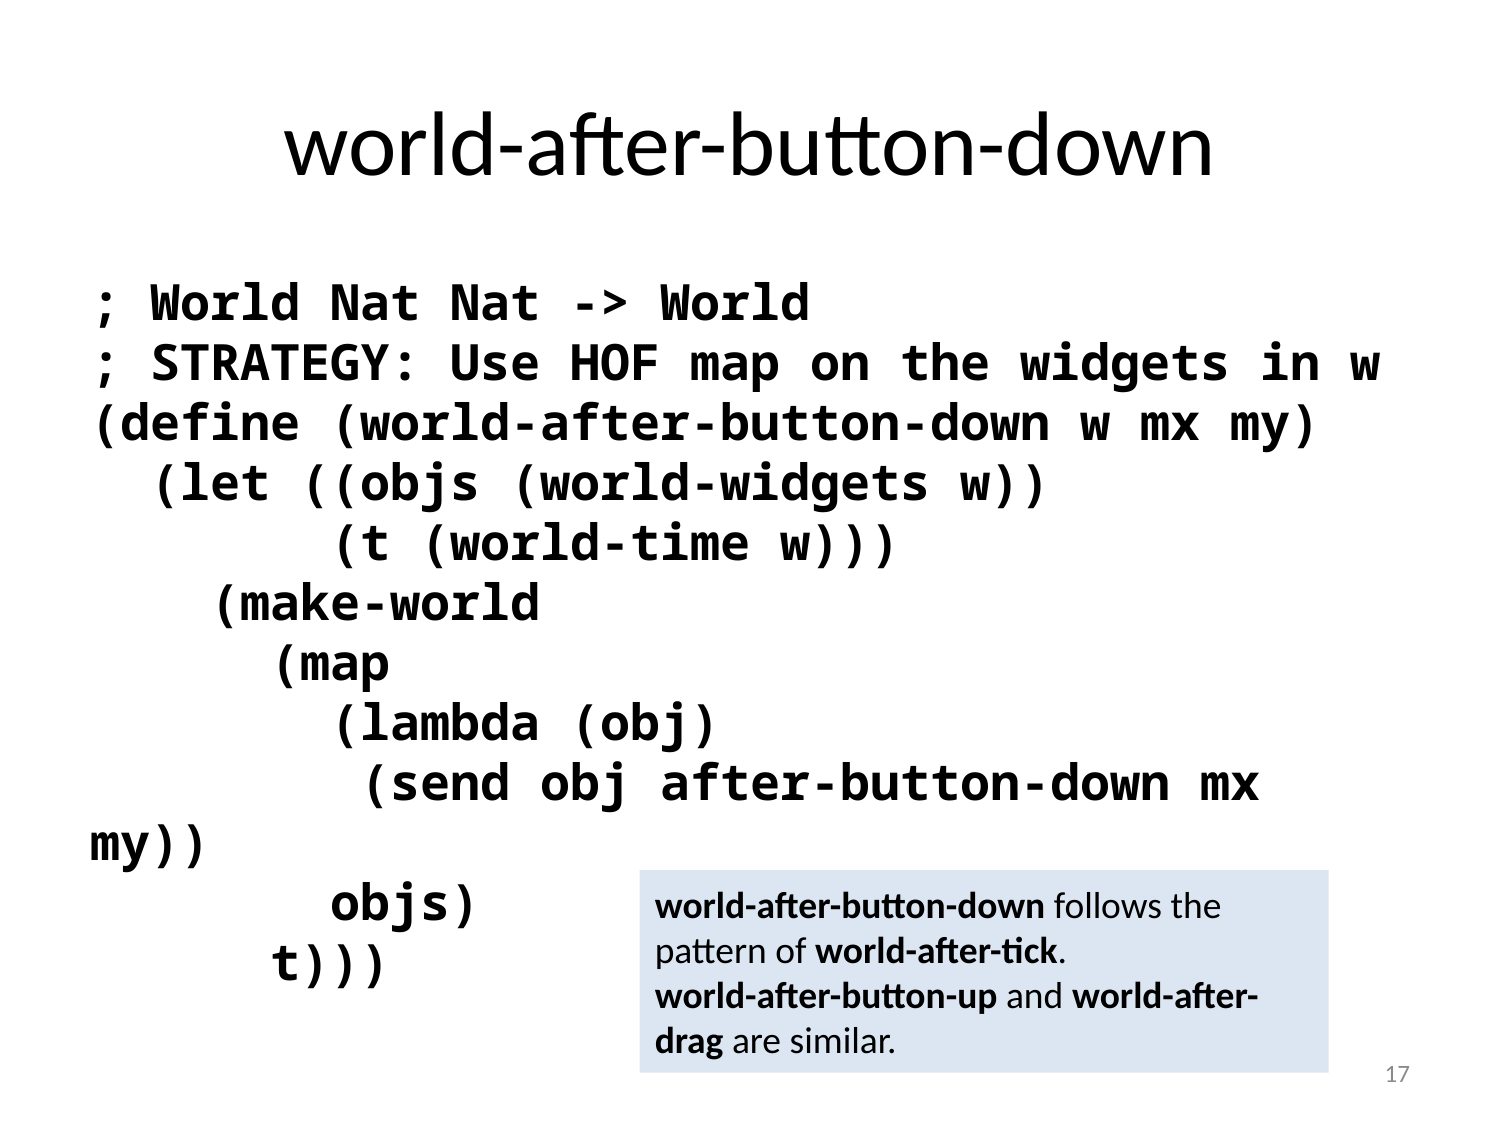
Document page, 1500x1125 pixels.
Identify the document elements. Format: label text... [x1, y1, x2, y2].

slide_number 17 [1074, 1042, 1425, 1103]
list ; World Nat Nat -> World ; STRATEGY: Use HOF map on the widgets in w (define (world-after-button-down w mx my) (let ((objs (world-widgets w)) (t (world-time w))) (make-world (map (lambda (obj) (send obj after-button-down mx my)) objs) t))) [75, 262, 1425, 1005]
title world-after-button-down [75, 45, 1425, 233]
text_box world-after-button-down follows the pattern of world-after-tick. world-after-button-up and world-after-drag are similar. [638, 868, 1331, 1075]
